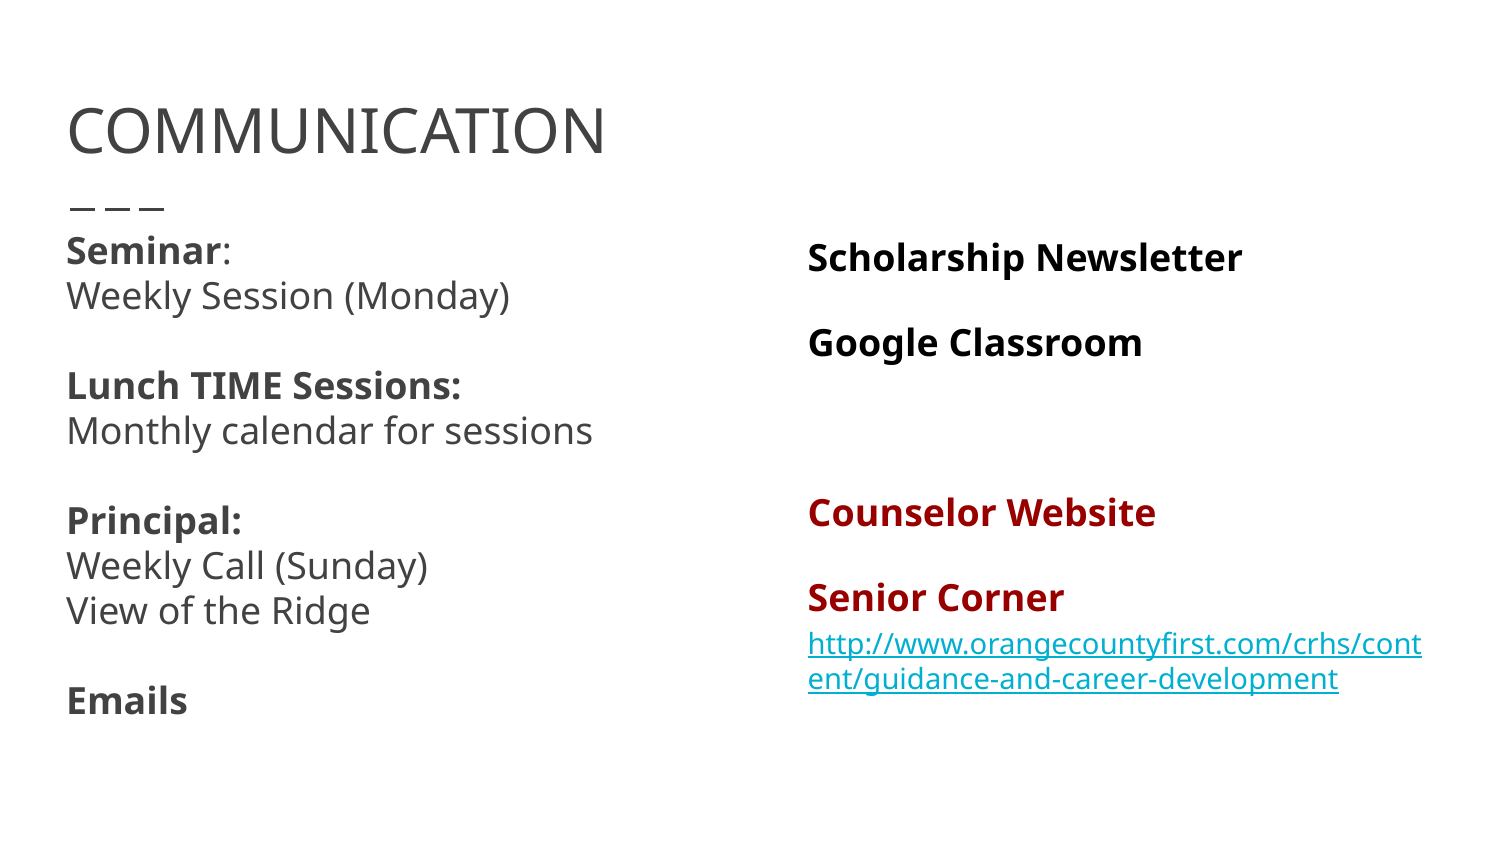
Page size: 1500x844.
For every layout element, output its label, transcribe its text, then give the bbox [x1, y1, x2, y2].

list Scholarship Newsletter Google Classroom Counselor Website Senior Corner http://www.orangecountyfirst.com/crhs/content/guidance-and-career-development [792, 212, 1449, 773]
title COMMUNICATION [51, 61, 1449, 182]
list Seminar: Weekly Session (Monday) Lunch TIME Sessions: Monthly calendar for sessions Principal: Weekly Call (Sunday) View of the Ridge Emails [51, 212, 708, 784]
